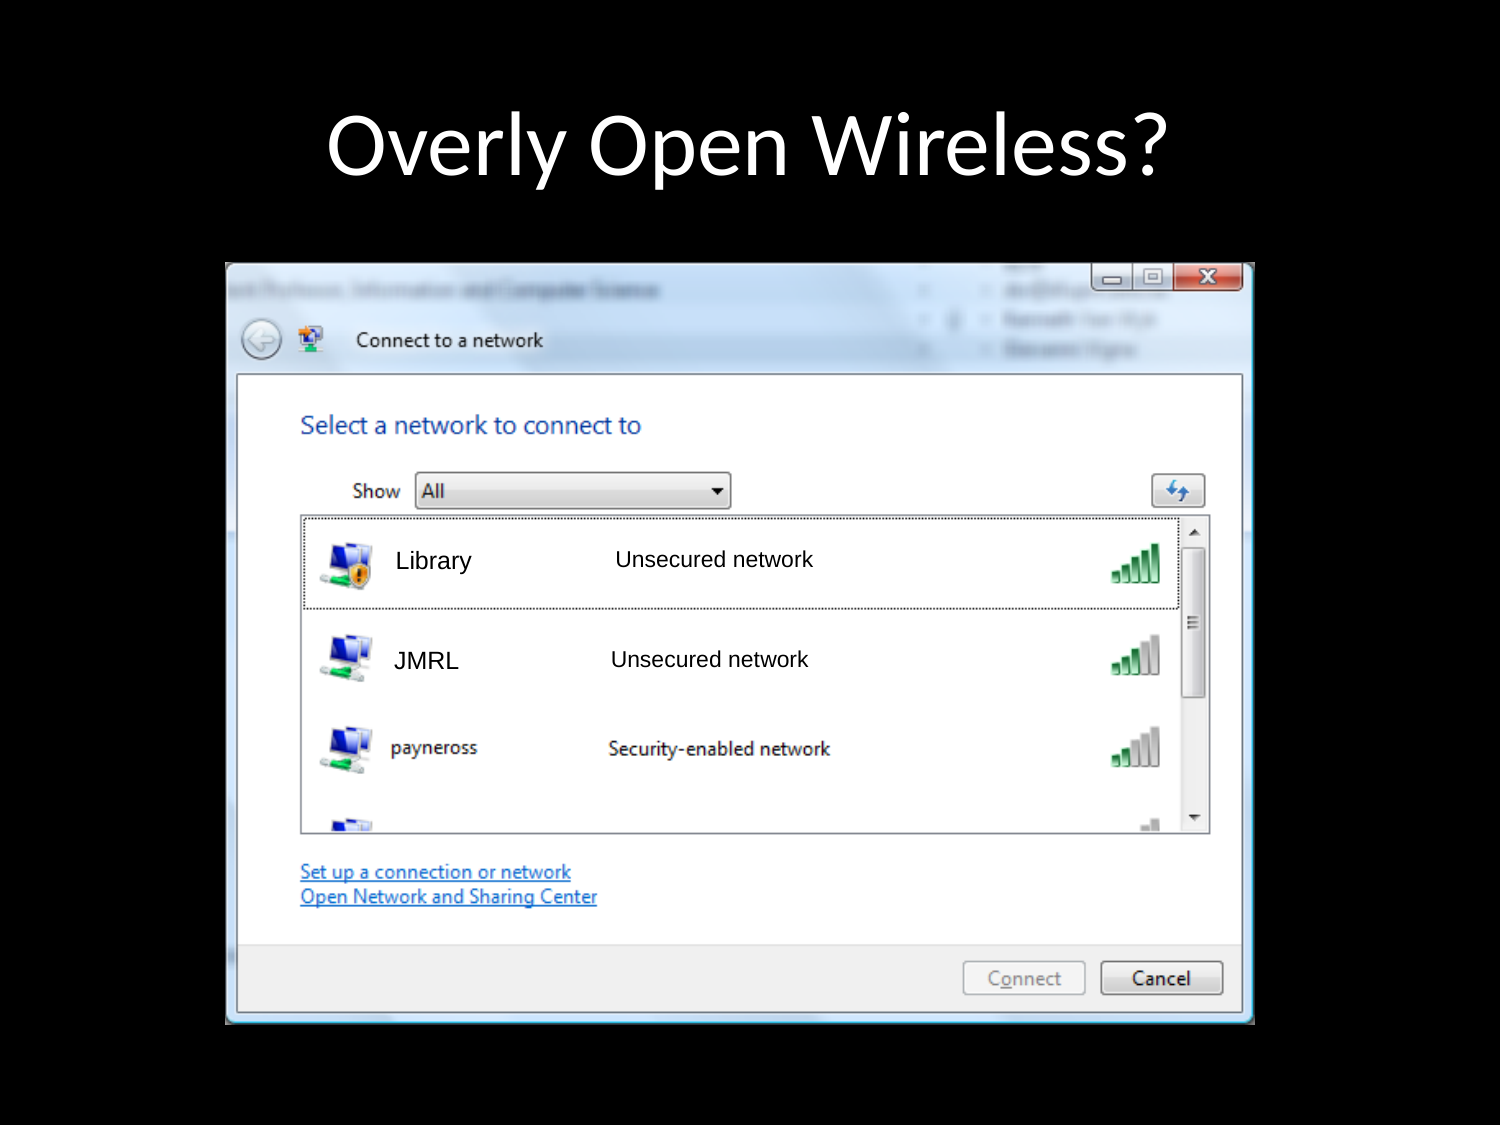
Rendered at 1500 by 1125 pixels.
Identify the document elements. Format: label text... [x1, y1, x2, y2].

picture [224, 262, 1255, 1026]
title Overly Open Wireless? [75, 45, 1425, 233]
